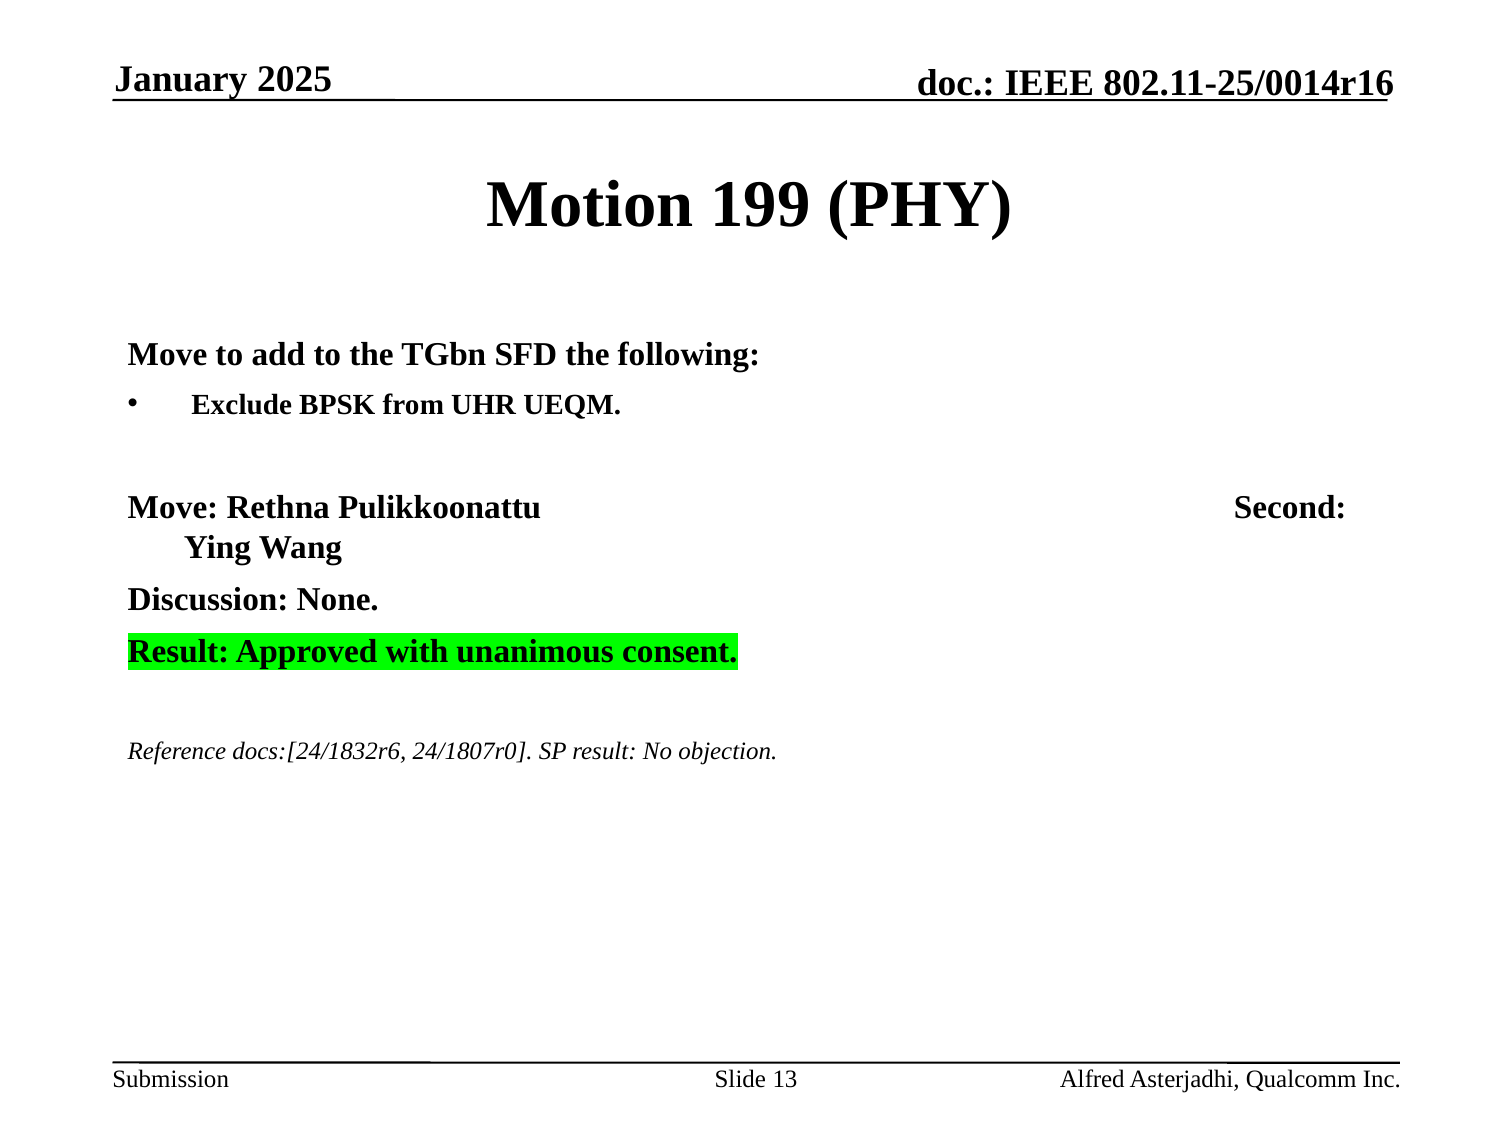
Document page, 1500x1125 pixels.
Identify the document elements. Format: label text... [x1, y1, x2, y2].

slide_number Slide 13 [712, 1061, 800, 1123]
title Motion 199 (PHY) [112, 112, 1388, 288]
footer Alfred Asterjadhi, Qualcomm Inc. [878, 1061, 1402, 1093]
list Move to add to the TGbn SFD the following: Exclude BPSK from UHR UEQM. Move: Rethna Pulikkoonattu Second: Ying Wang Discussion: None. Result: Approved with unanimous consent. Reference docs:[24/1832r6, 24/1807r0]. SP result: No objection. [112, 324, 1388, 1063]
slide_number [114, 54, 423, 100]
